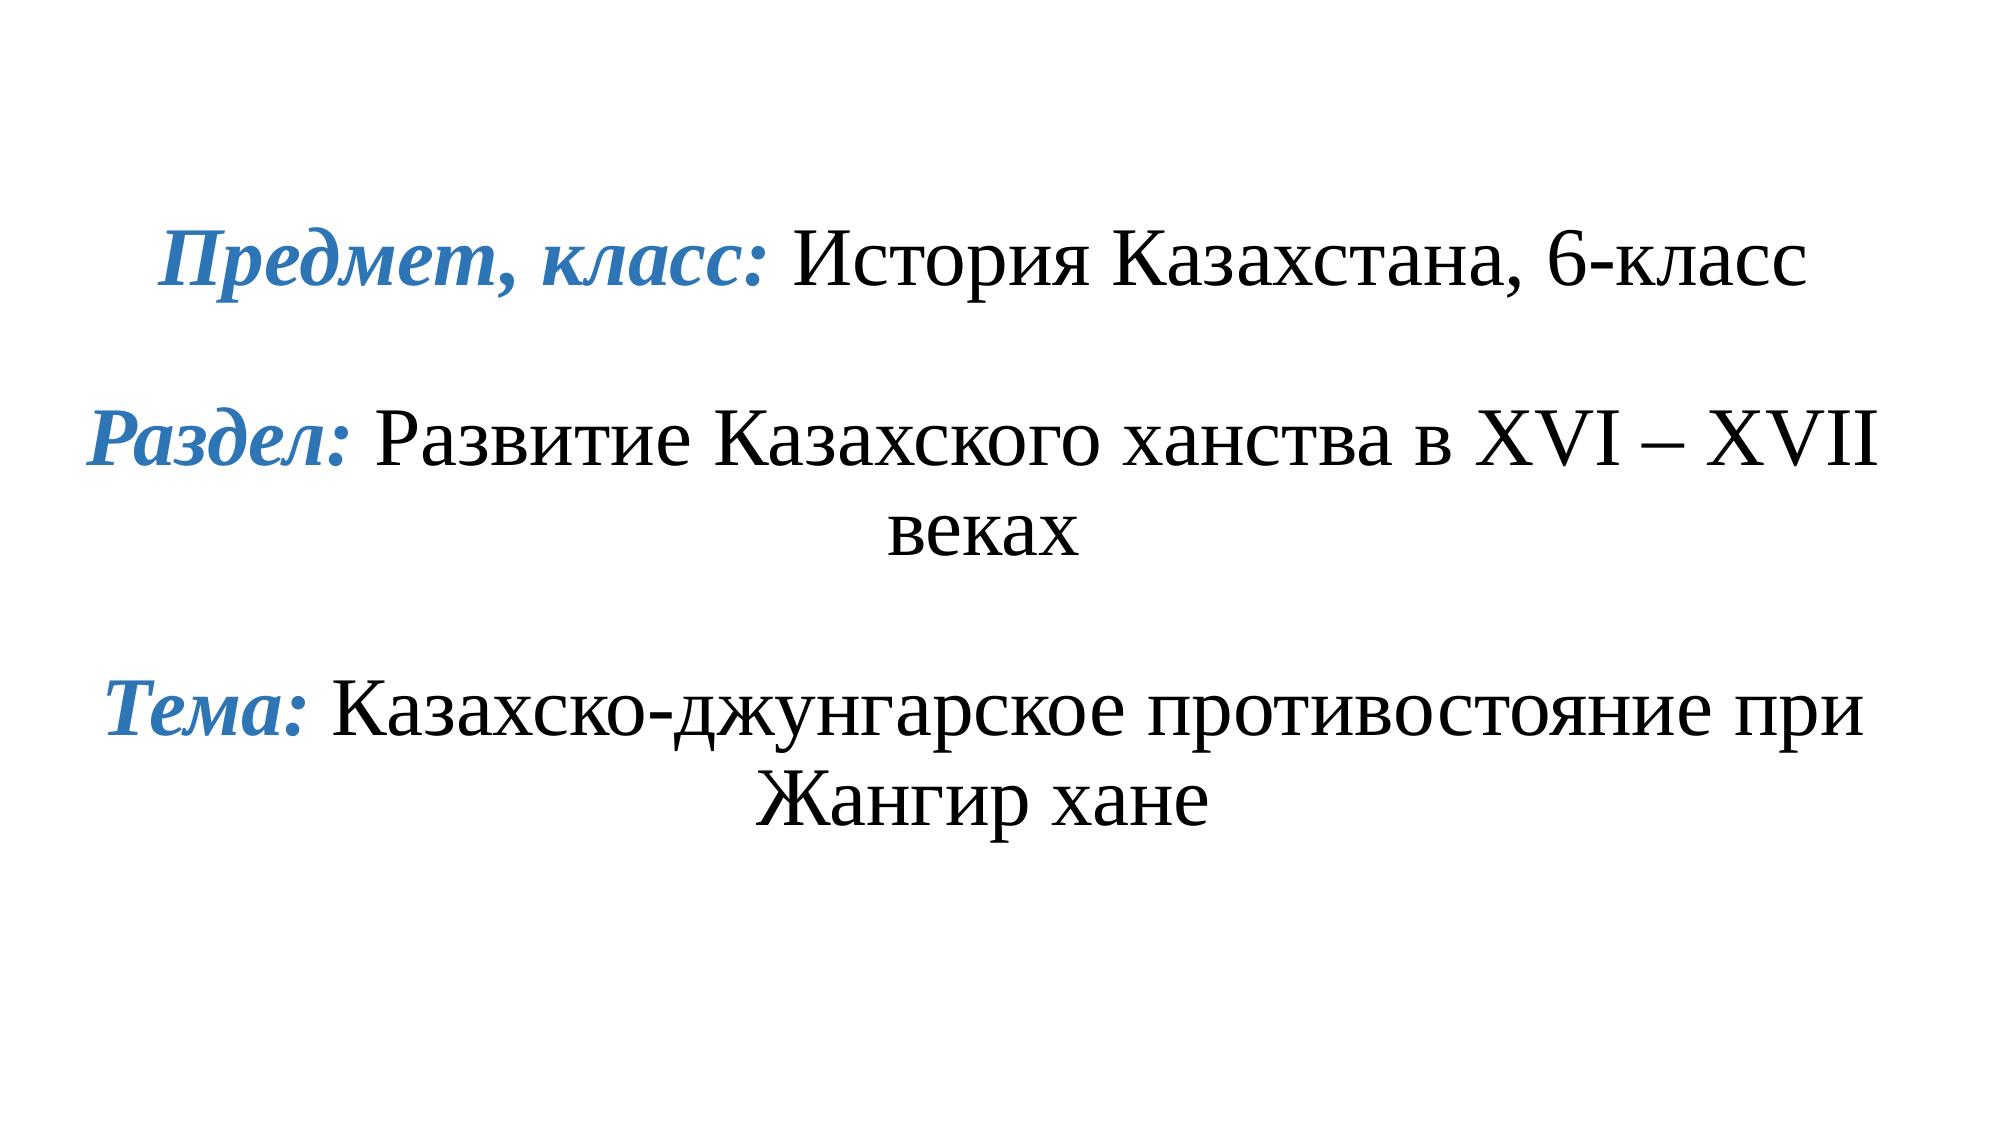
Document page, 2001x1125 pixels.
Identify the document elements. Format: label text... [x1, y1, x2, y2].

title Предмет, класс: История Казахстана, 6-класс Раздел: Развитие Казахского ханства в XVI – XVII веках Тема: Казахско-джунгарское противостояние при Жангир хане [49, 111, 1919, 851]
